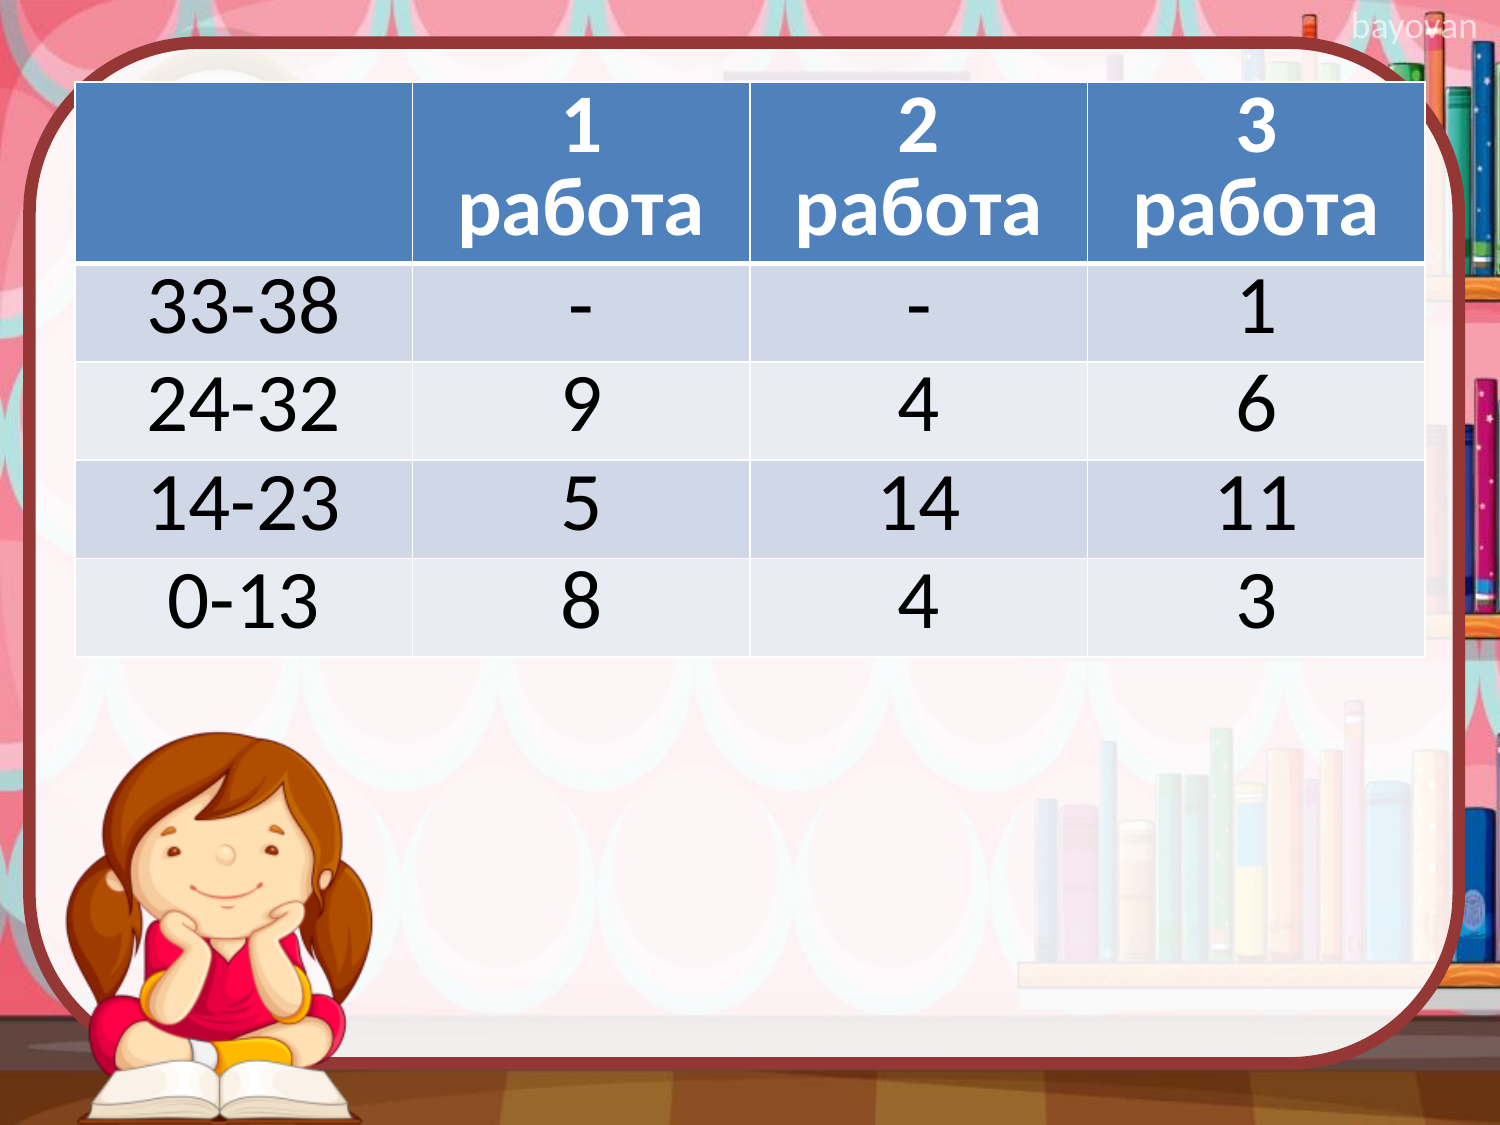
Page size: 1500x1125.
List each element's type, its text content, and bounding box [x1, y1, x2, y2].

table_cell 8 [413, 559, 749, 656]
table_cell 4 [751, 363, 1087, 459]
table_cell - [751, 266, 1087, 361]
table_cell 14 [751, 461, 1087, 558]
table_cell 4 [751, 559, 1087, 656]
table_header [76, 83, 412, 261]
table_header 2 работа [751, 83, 1087, 261]
table_header 3 работа [1088, 83, 1424, 261]
table_cell 5 [413, 461, 749, 558]
table_cell 3 [1088, 559, 1424, 656]
table_cell 11 [1088, 461, 1424, 558]
table_cell 14-23 [76, 461, 412, 558]
table_header 1 работа [413, 83, 749, 261]
table_cell 6 [1088, 363, 1424, 459]
table_cell 1 [1088, 266, 1424, 361]
table_cell 0-13 [76, 559, 412, 656]
picture [0, 0, 1500, 1125]
table_cell 9 [413, 363, 749, 459]
table_cell 24-32 [76, 363, 412, 459]
table_cell - [413, 266, 749, 361]
table_cell 33-38 [76, 266, 412, 361]
